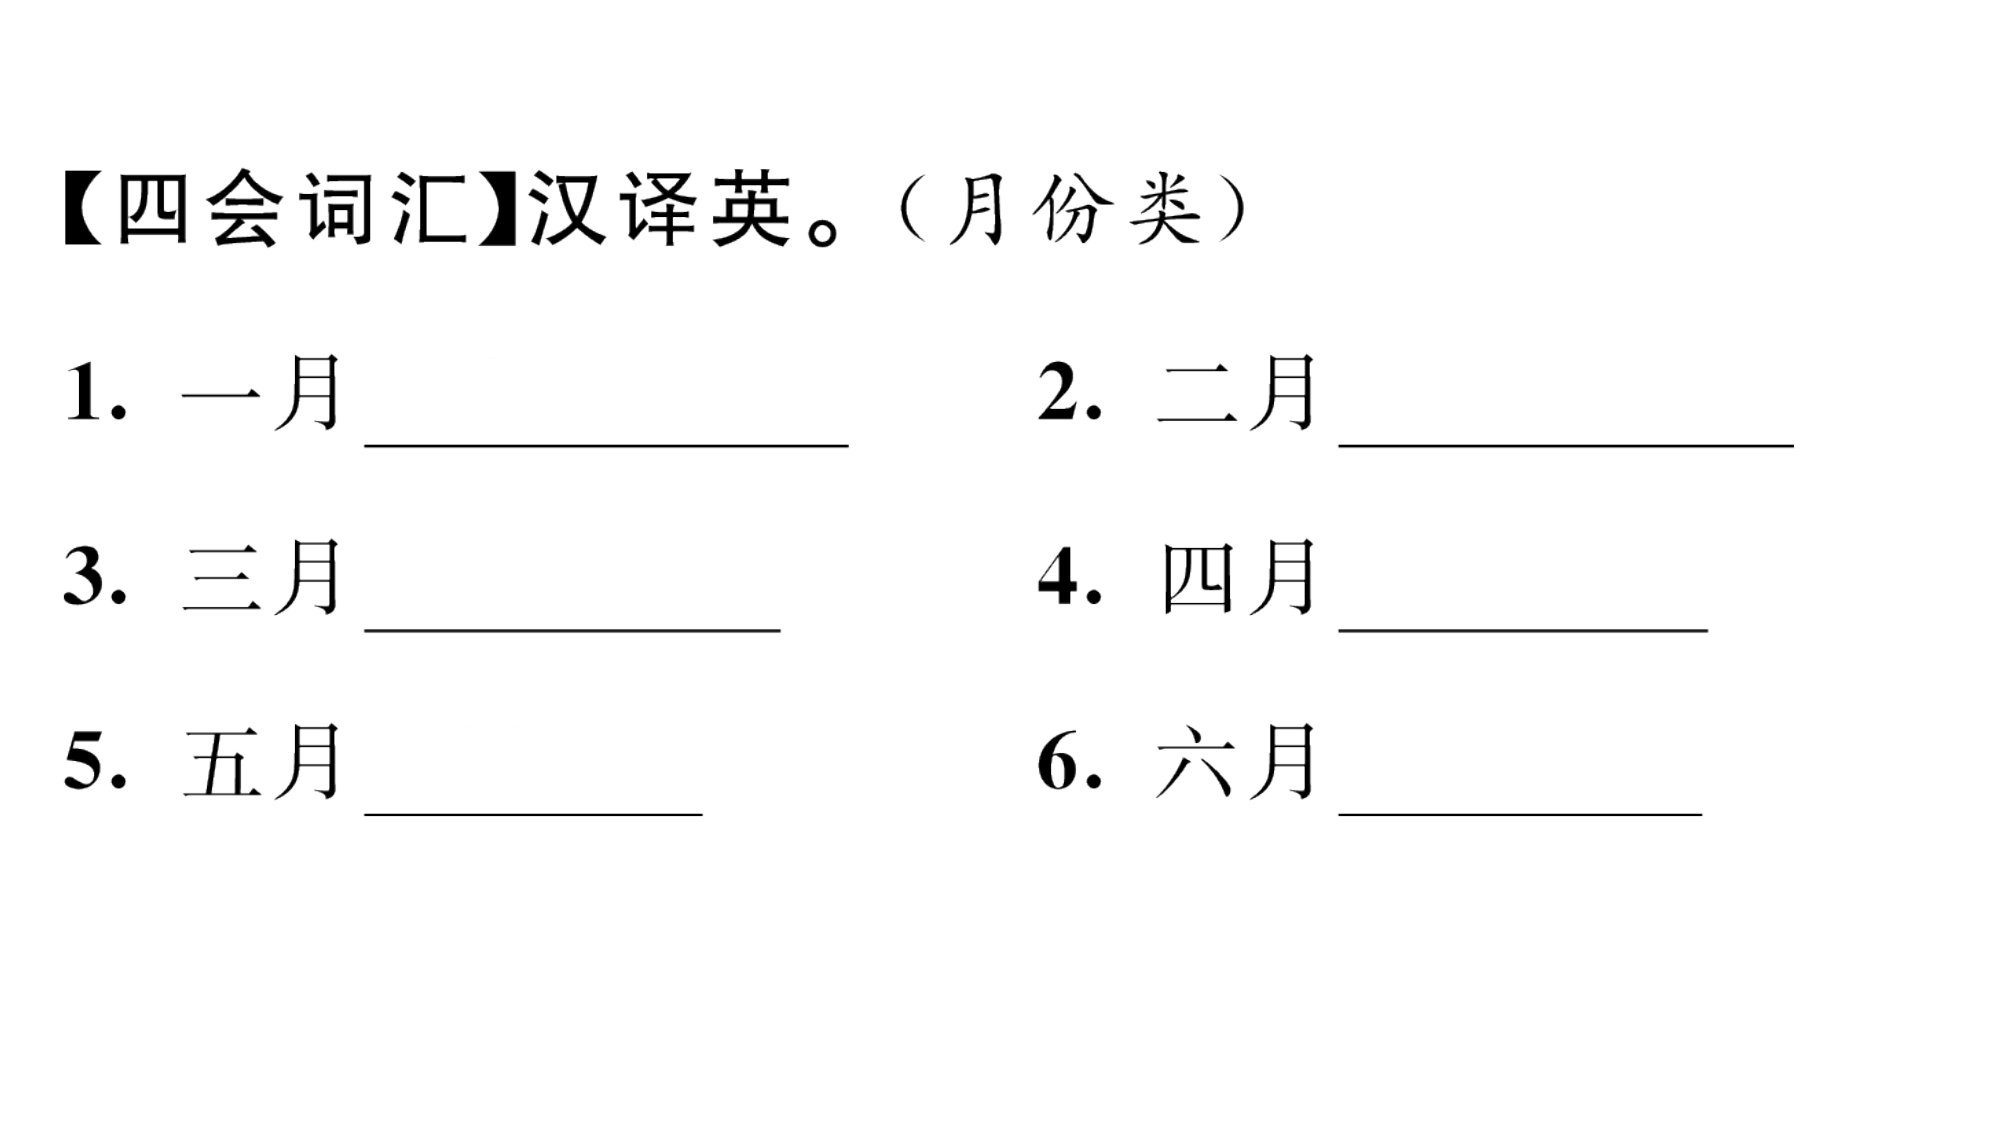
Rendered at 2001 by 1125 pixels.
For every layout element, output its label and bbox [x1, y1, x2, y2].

picture [57, 121, 1947, 866]
